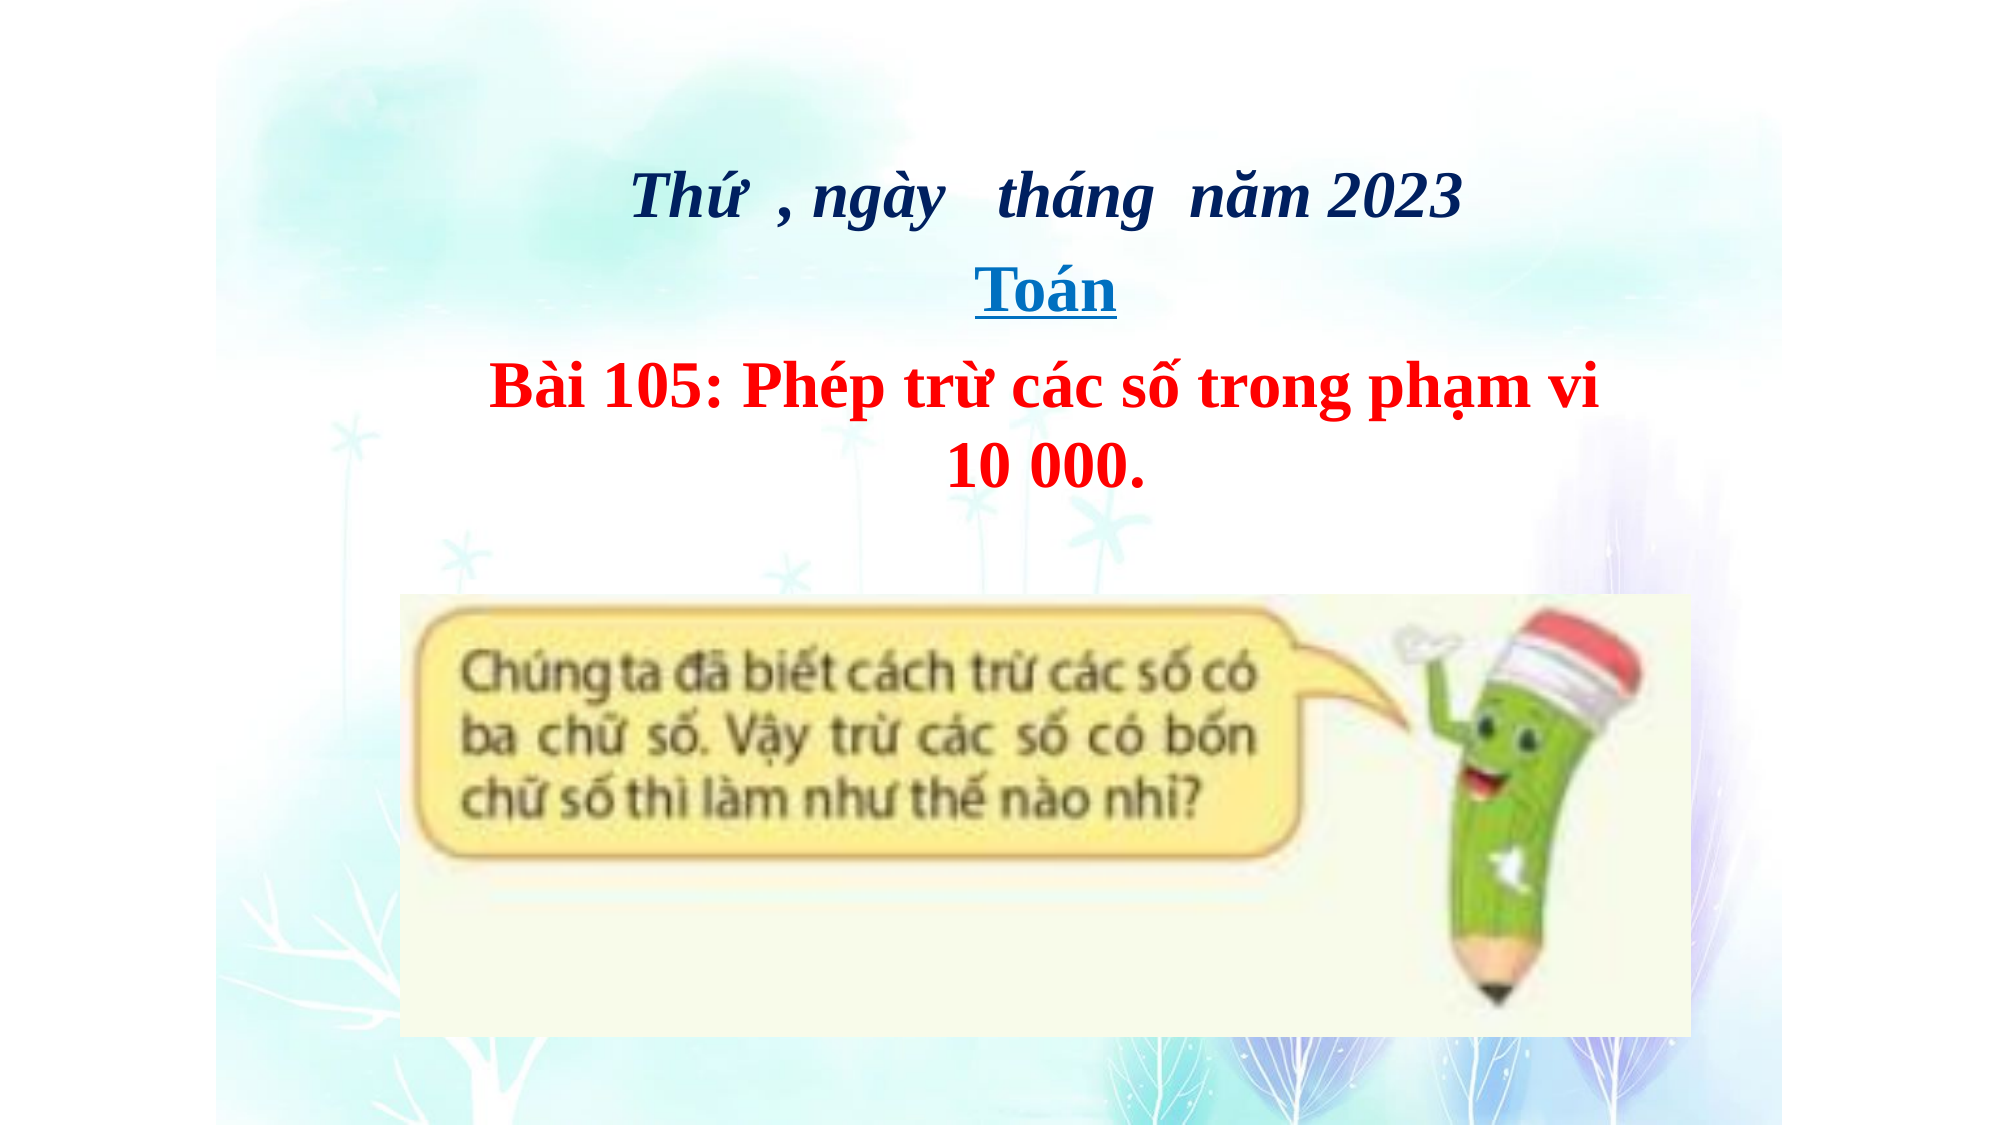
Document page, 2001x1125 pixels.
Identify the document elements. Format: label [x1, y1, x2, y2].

picture [216, 0, 1782, 1125]
